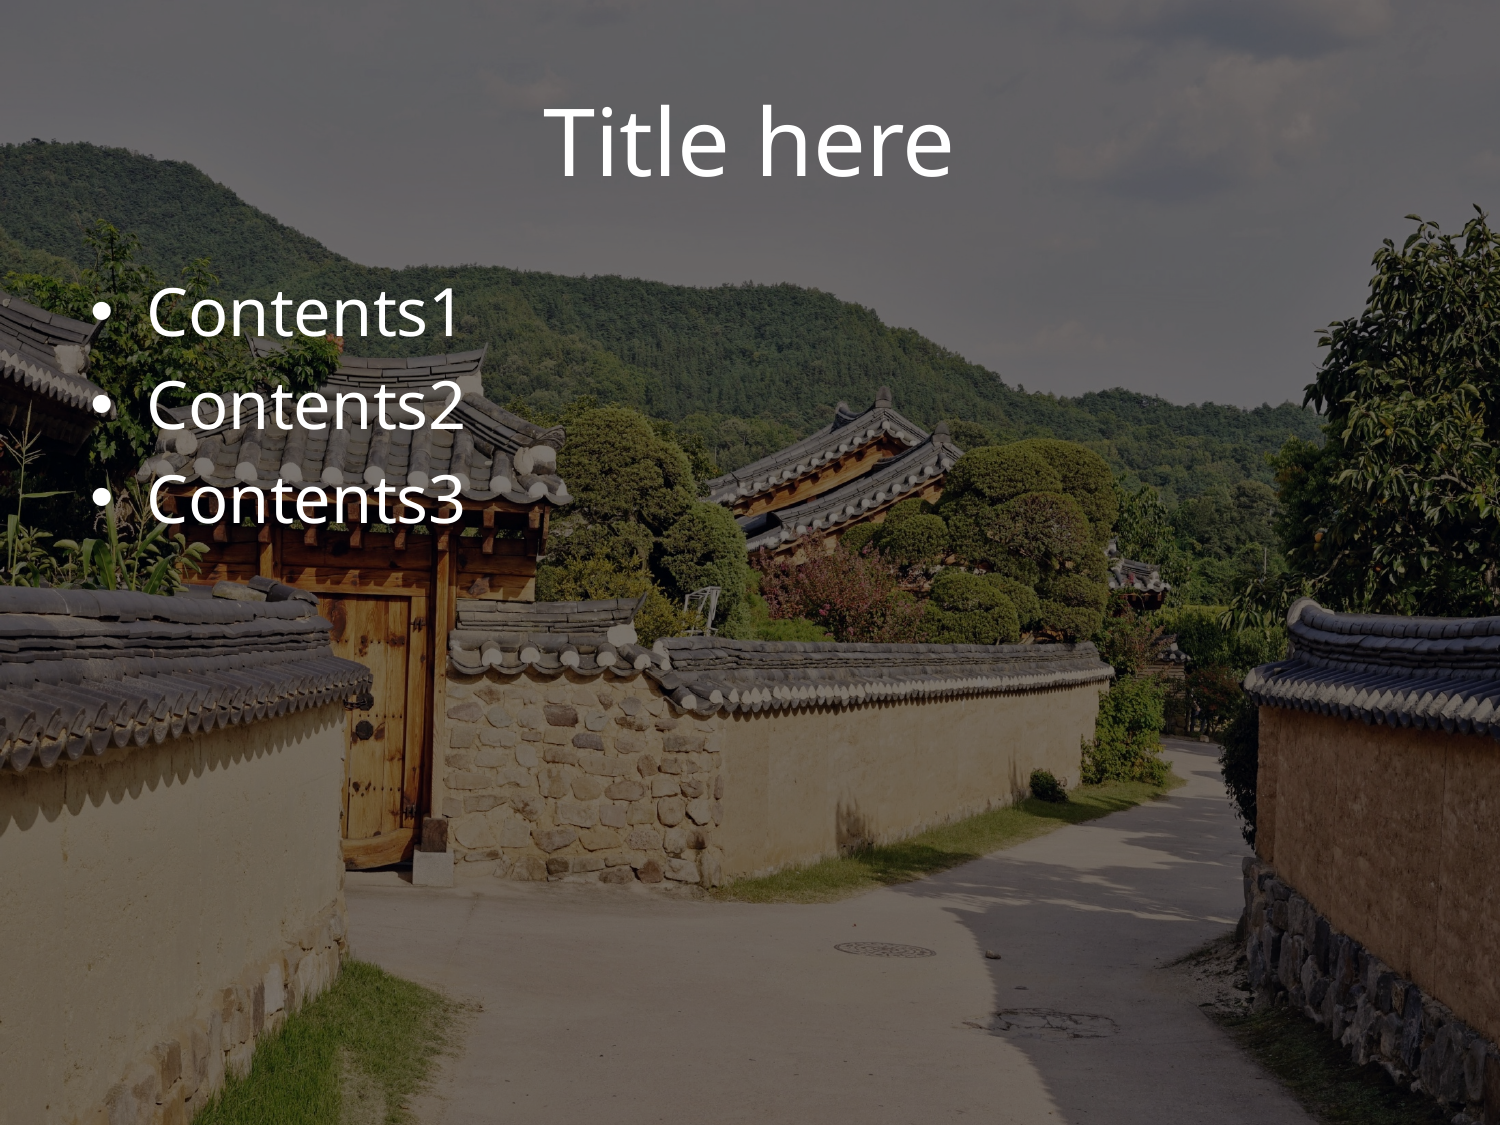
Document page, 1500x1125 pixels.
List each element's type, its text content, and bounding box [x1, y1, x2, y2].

title Title here [75, 45, 1425, 233]
list Contents1 Contents2 Contents3 [75, 262, 1425, 1005]
text_box [0, 0, 1500, 1125]
